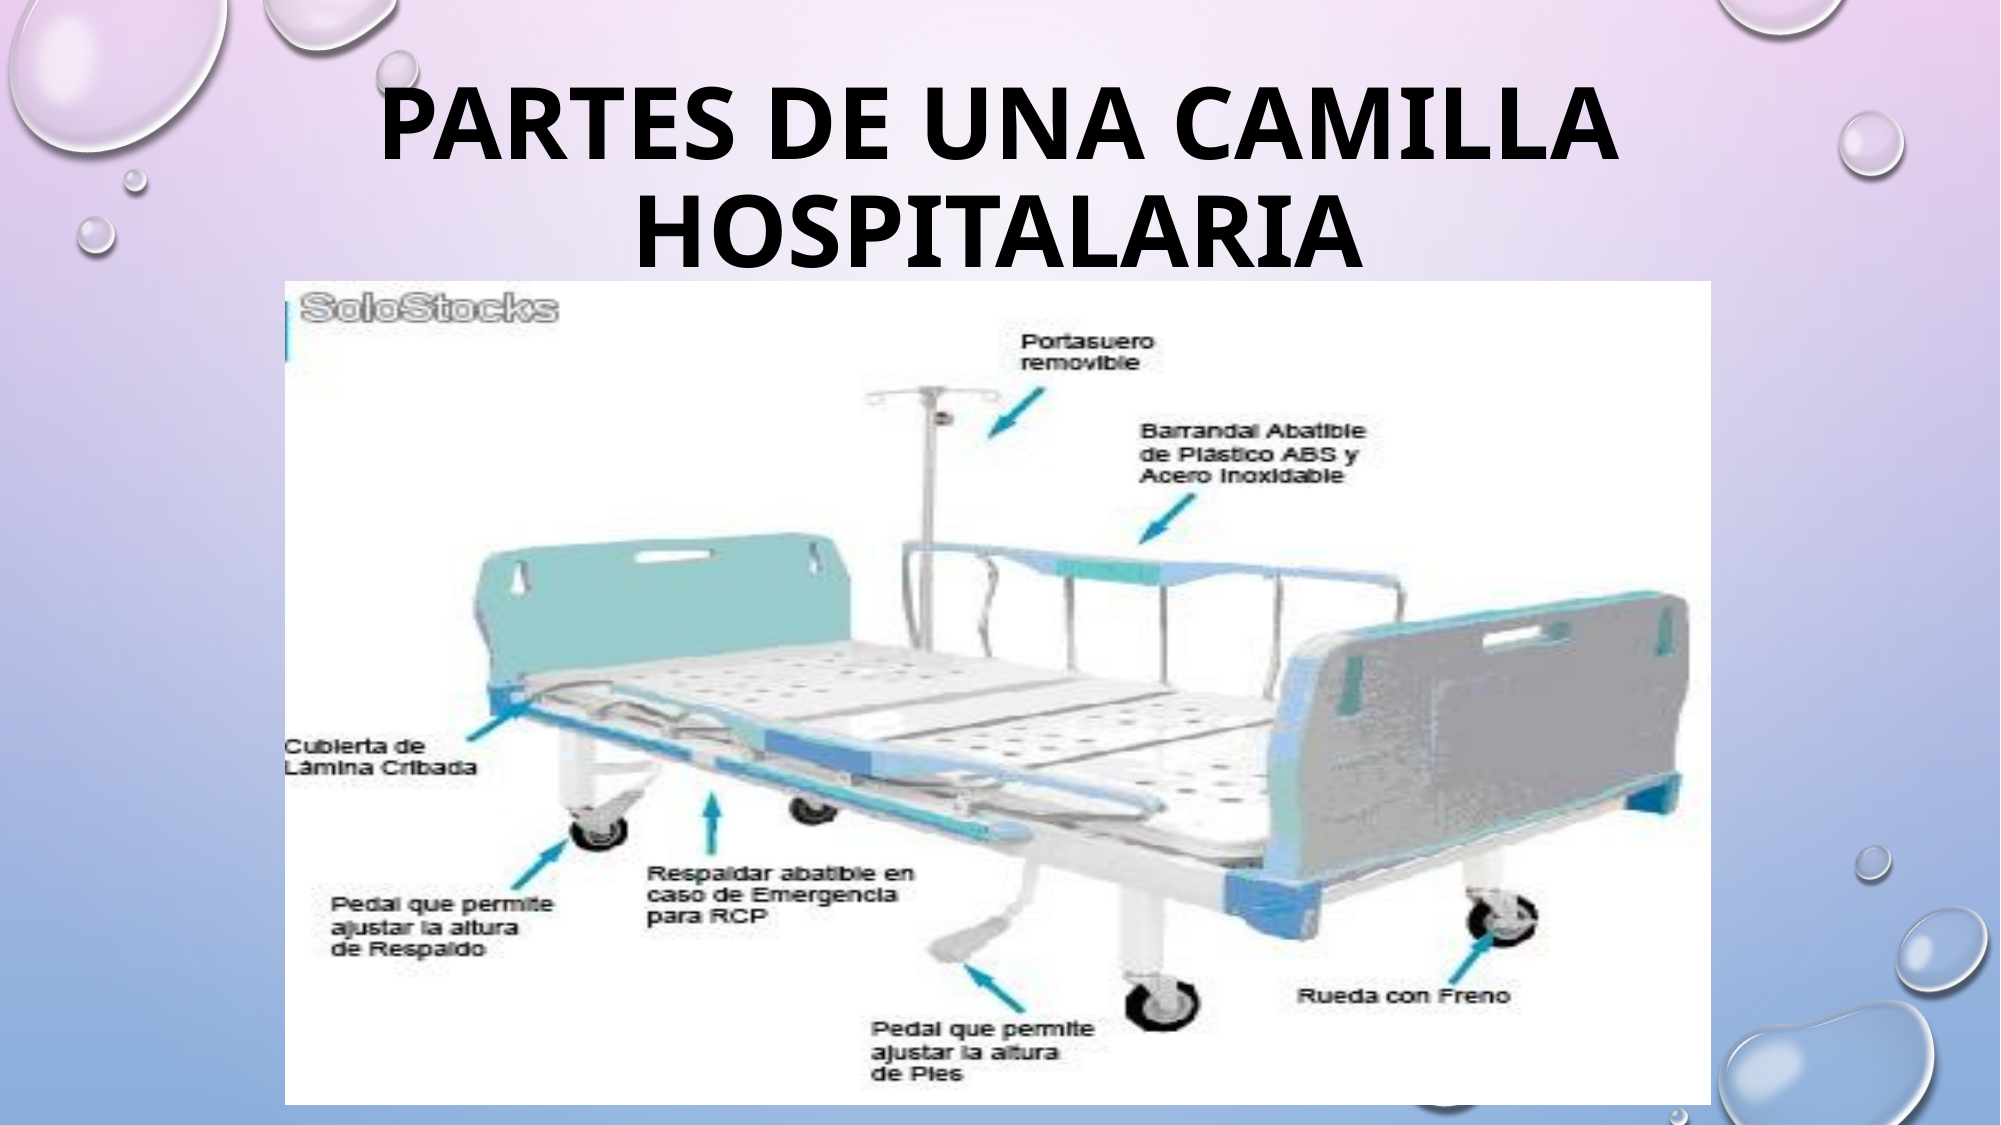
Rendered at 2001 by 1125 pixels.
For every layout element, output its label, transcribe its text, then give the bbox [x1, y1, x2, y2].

title partes de una camilla hospitalaria [90, 0, 1905, 364]
picture [0, 0, 2000, 1125]
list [285, 280, 1711, 1106]
